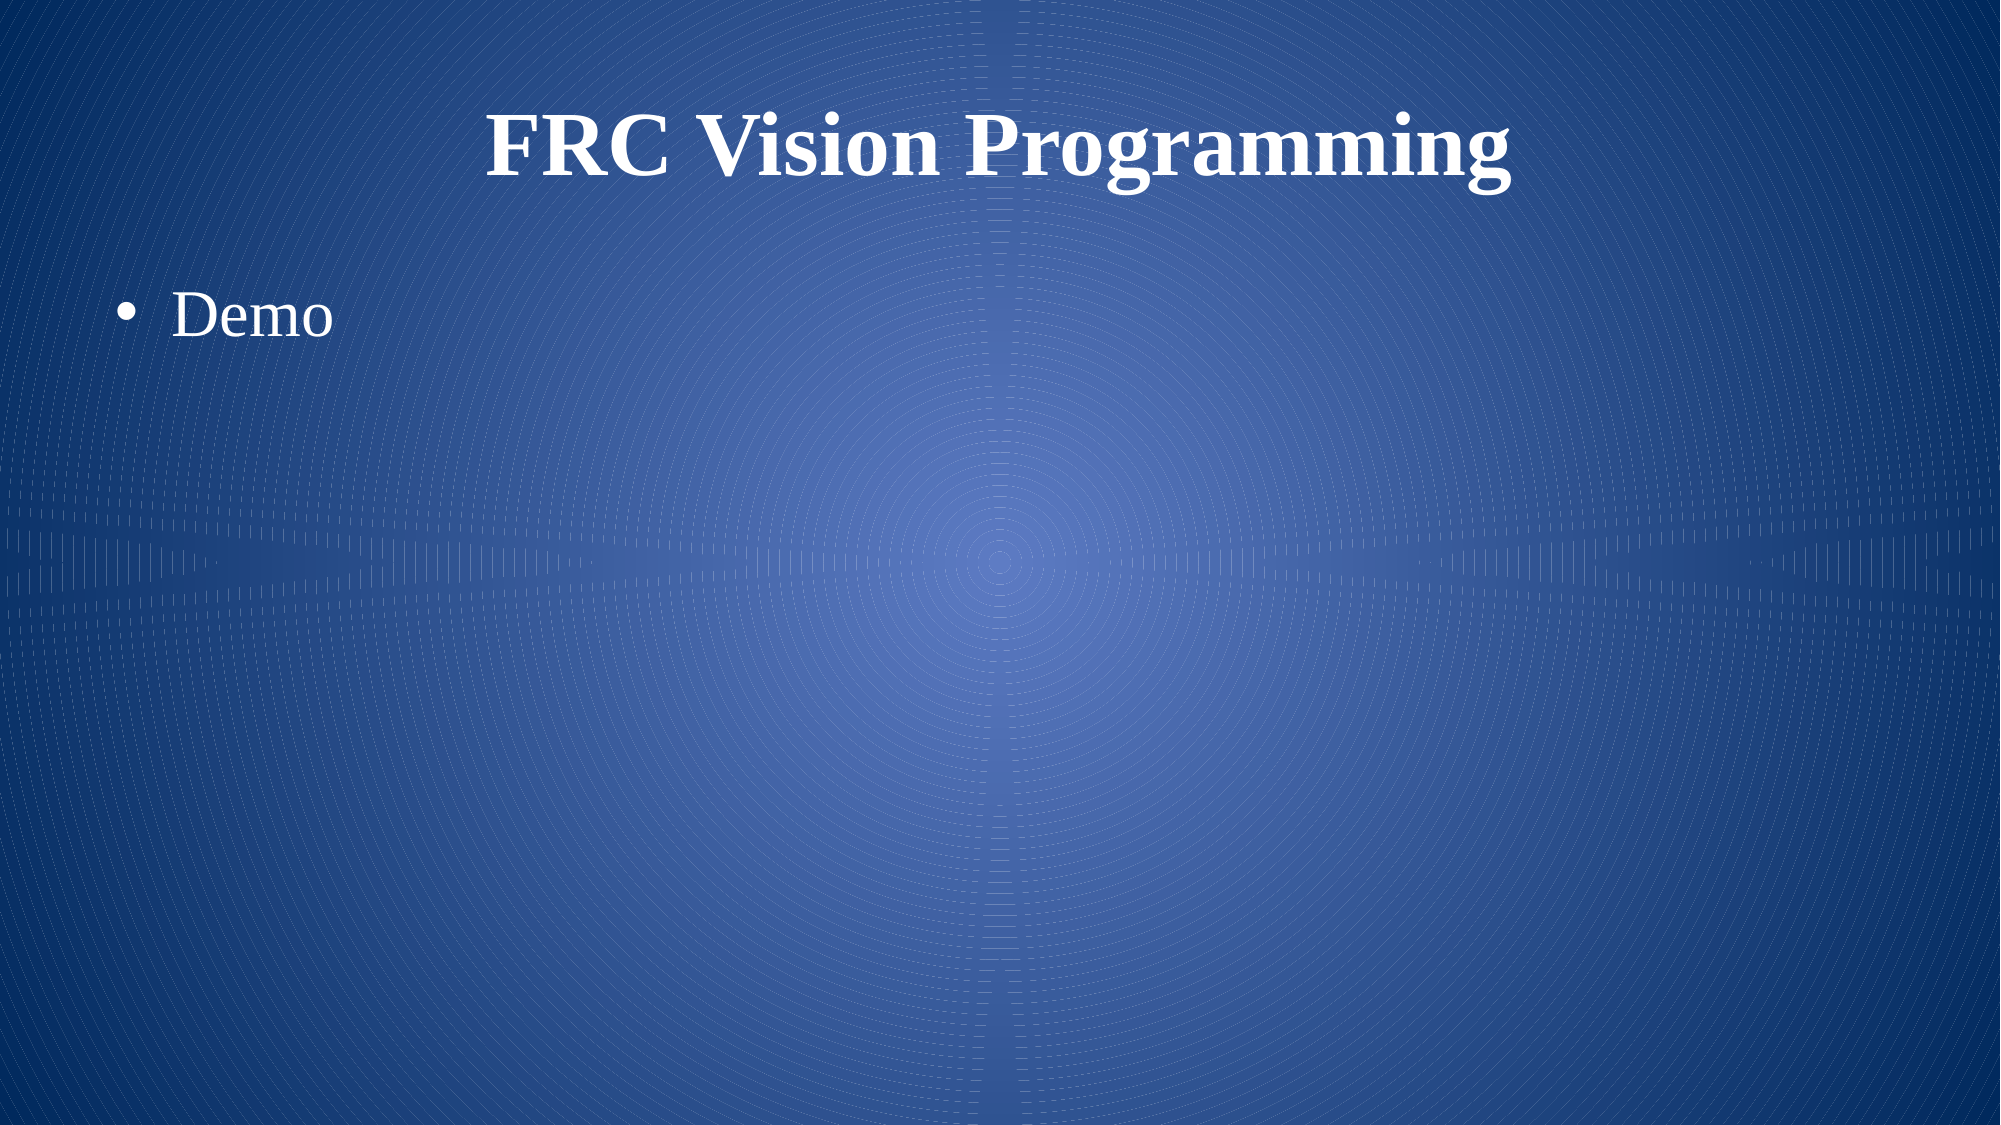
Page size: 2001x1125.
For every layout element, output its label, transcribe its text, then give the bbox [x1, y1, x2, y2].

title FRC Vision Programming [99, 45, 1900, 233]
list Demo [99, 262, 1900, 1005]
